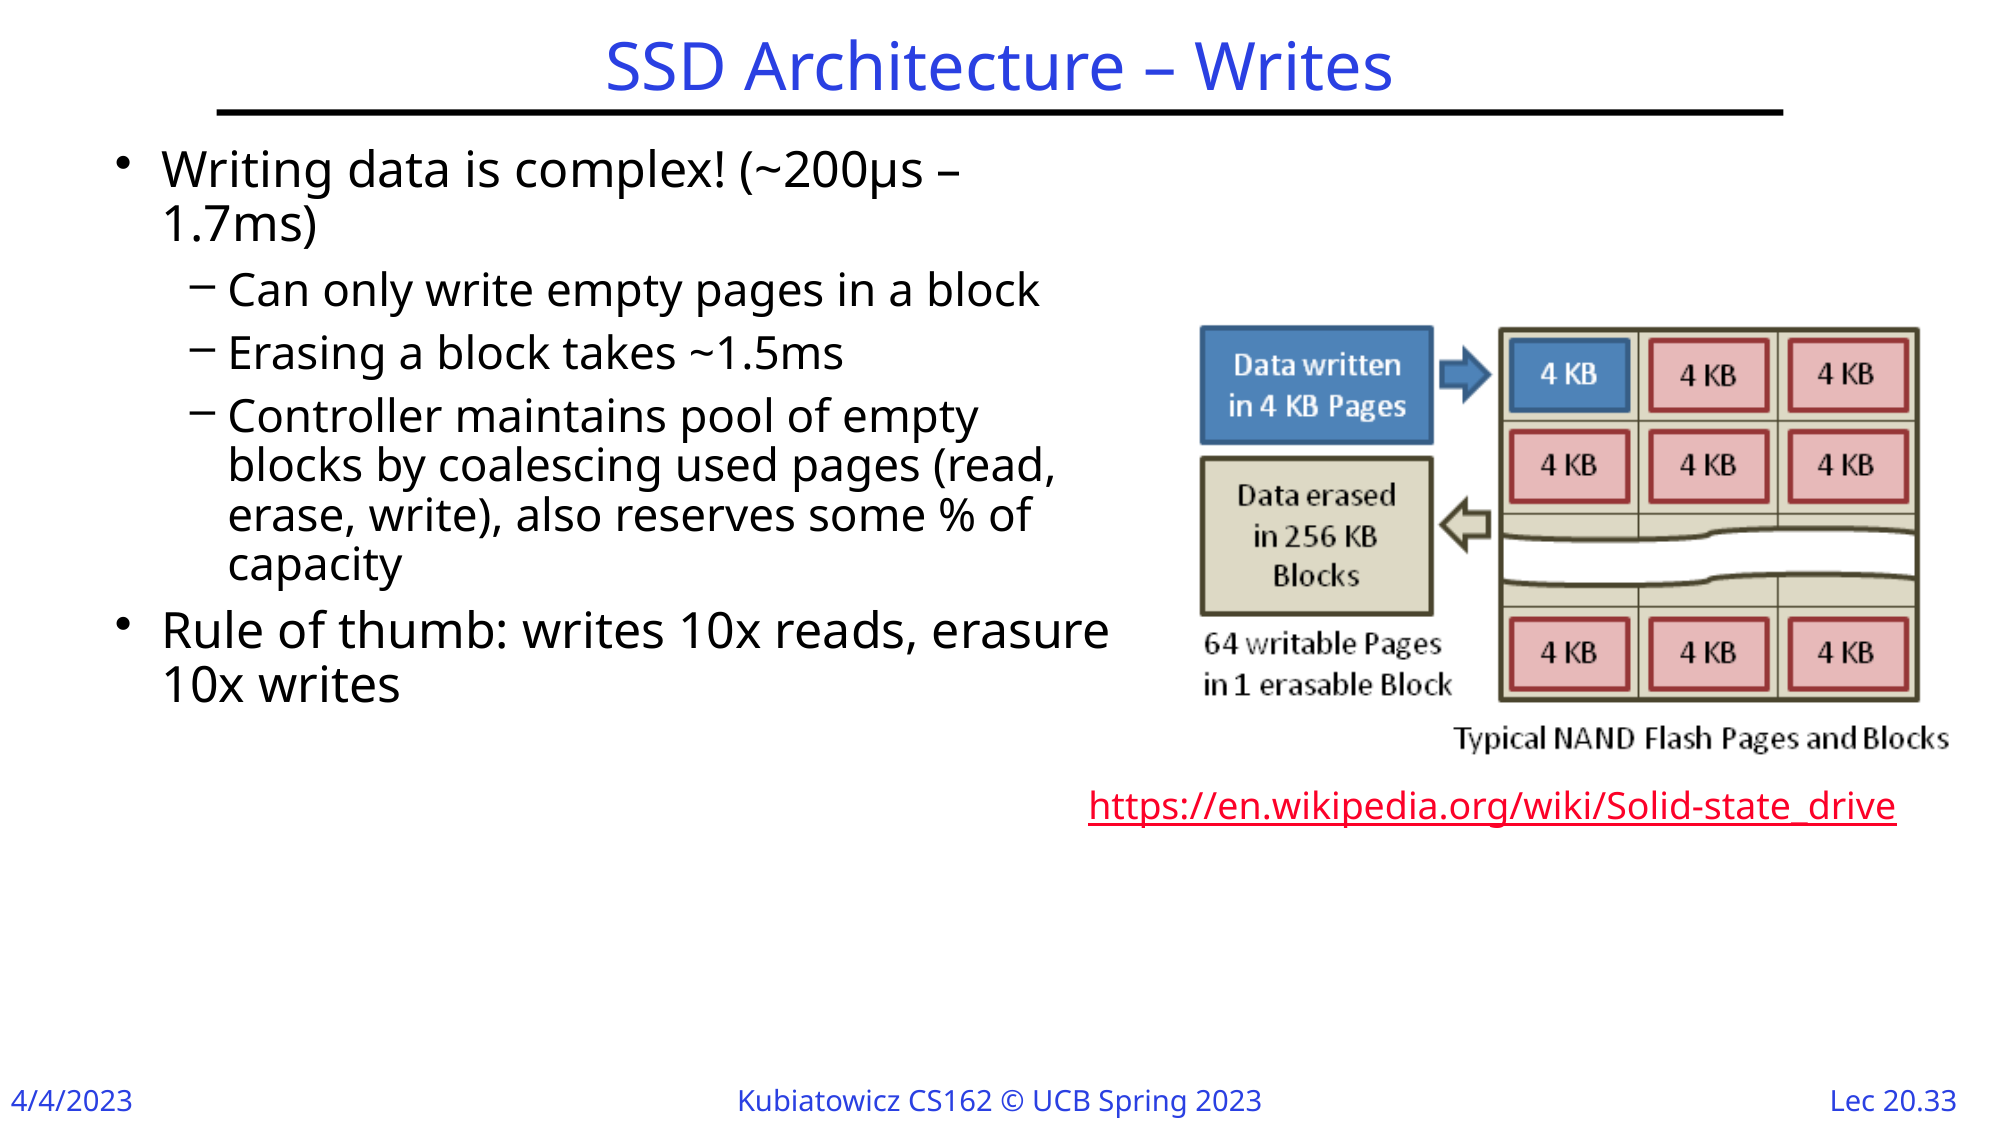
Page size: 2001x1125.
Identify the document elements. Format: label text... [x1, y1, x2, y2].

text_box https://en.wikipedia.org/wiki/Solid-state_drive [1073, 774, 1912, 841]
list Writing data is complex! (~200μs – 1.7ms) Can only write empty pages in a block Erasing a block takes ~1.5ms Controller maintains pool of empty blocks by coalescing used pages (read, erase, write), also reserves some % of capacity Rule of thumb: writes 10x reads, erasure 10x writes [99, 137, 1138, 988]
title SSD Architecture – Writes [216, 24, 1784, 113]
picture [1176, 306, 1965, 786]
